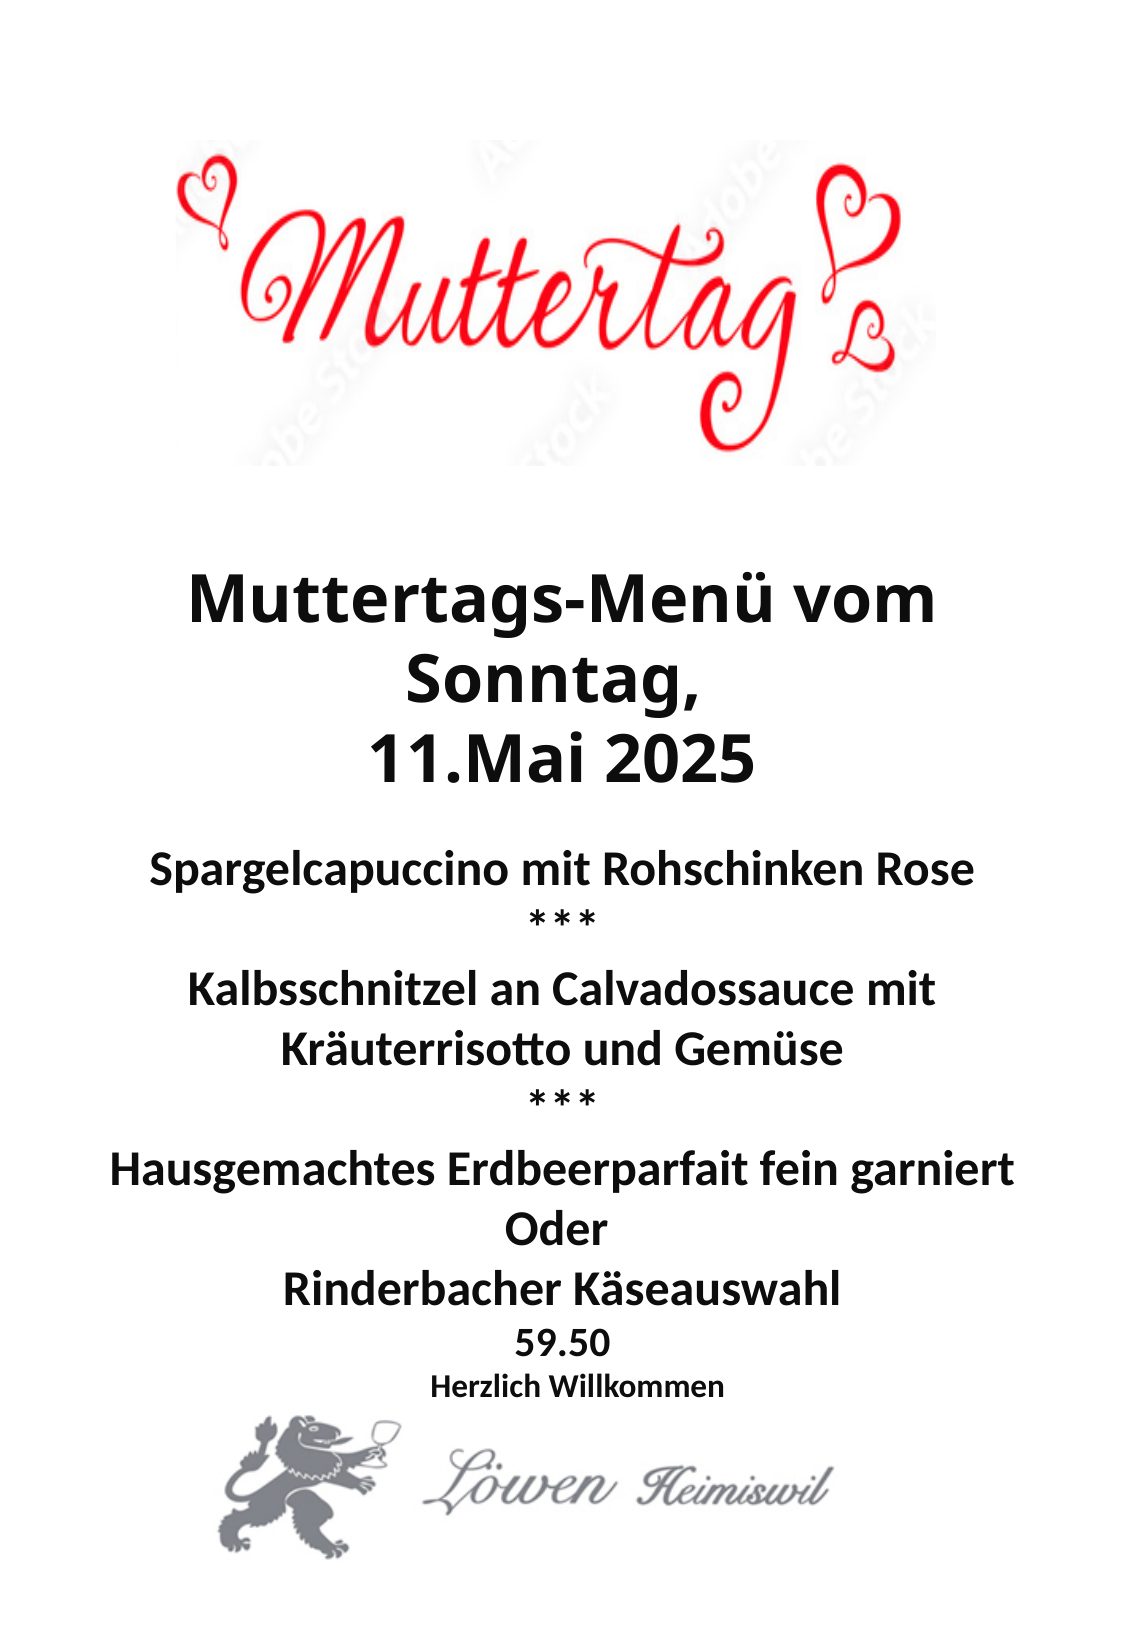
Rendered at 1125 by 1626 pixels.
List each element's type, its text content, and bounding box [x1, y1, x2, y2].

text_box Muttertags-Menü vom Sonntag, 11.Mai 2025 Spargelcapuccino mit Rohschinken Rose *** Kalbsschnitzel an Calvadossauce mit Kräuterrisotto und Gemüse *** Hausgemachtes Erdbeerparfait fein garniert Oder Rinderbacher Käseauswahl 59.50 [31, 548, 1094, 1373]
picture [175, 139, 936, 466]
picture [213, 1411, 839, 1566]
text_box Herzlich Willkommen [288, 1373, 868, 1412]
